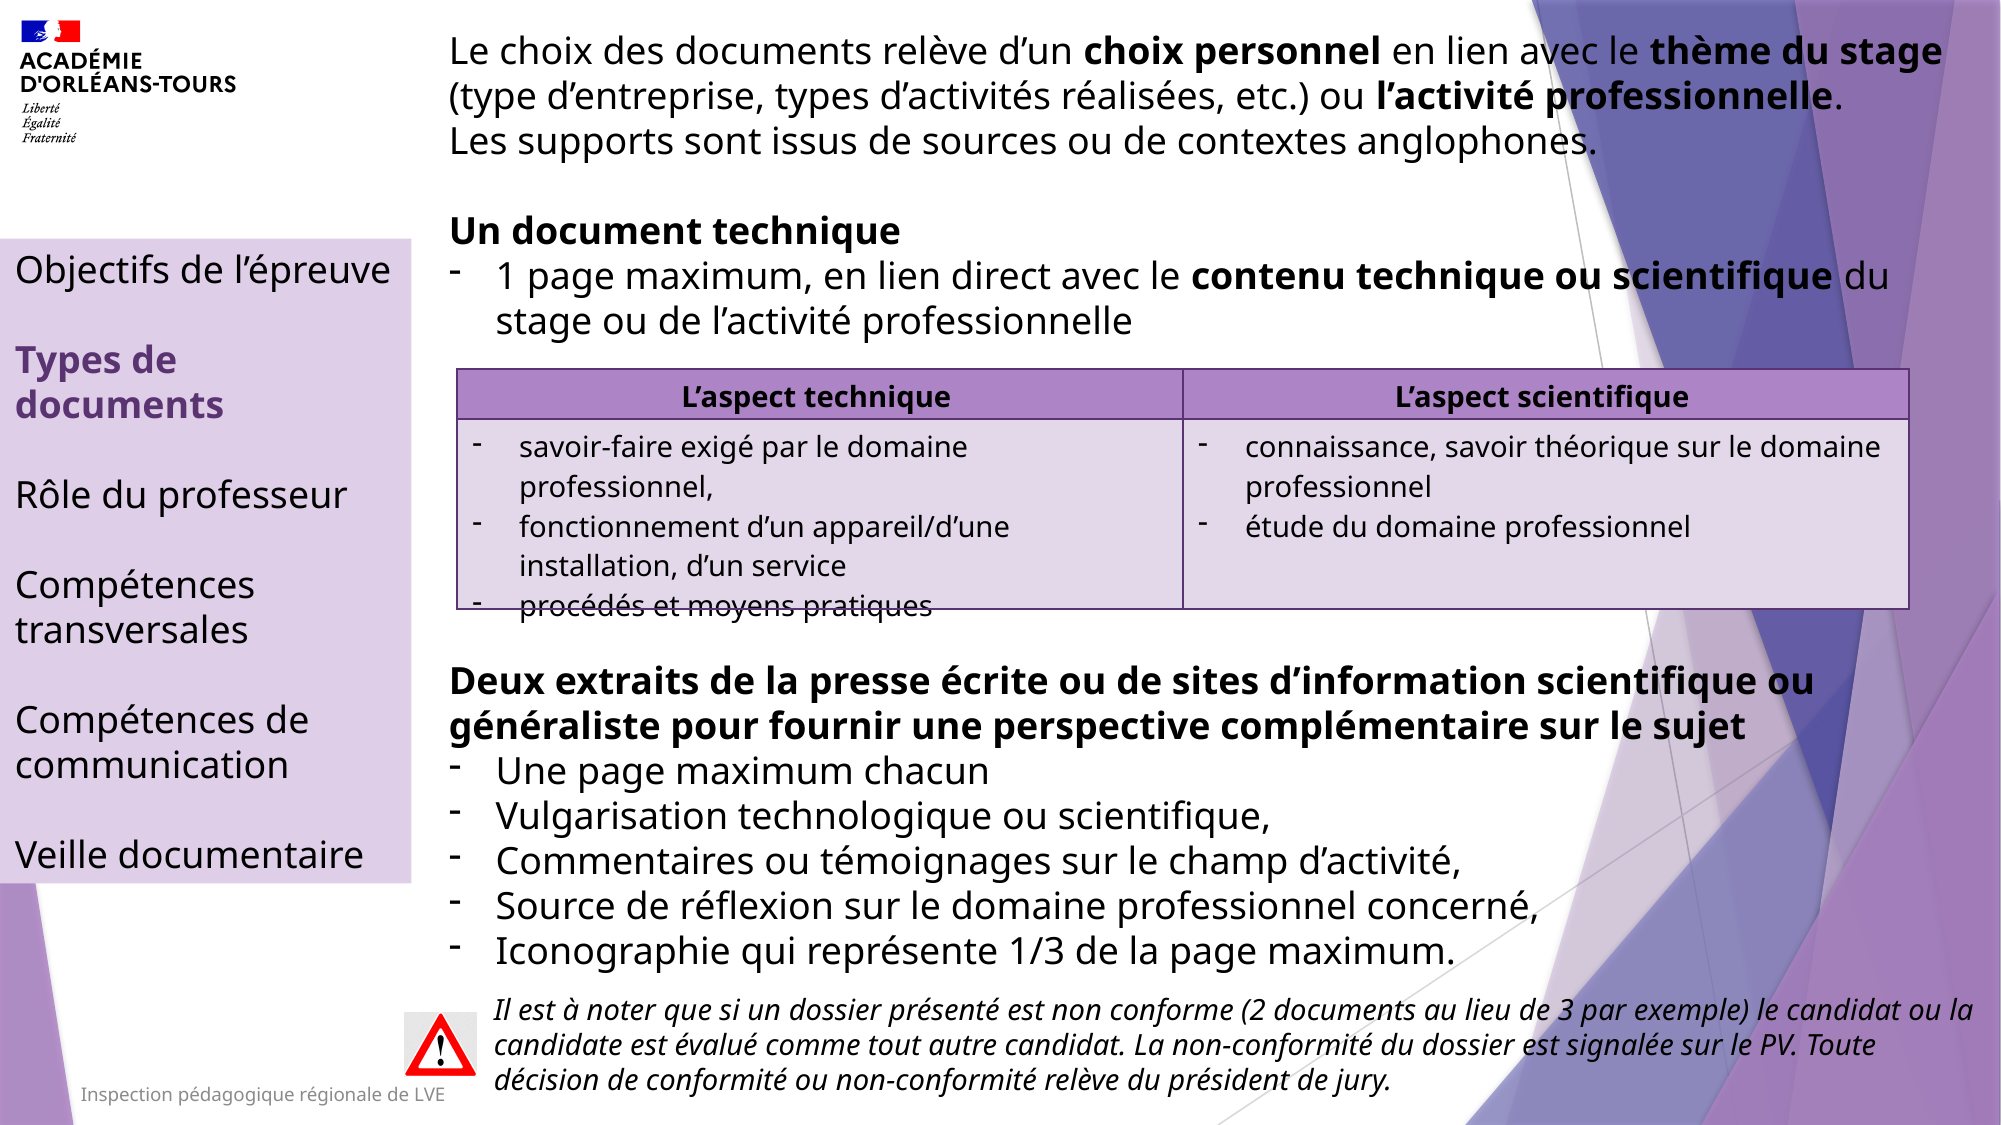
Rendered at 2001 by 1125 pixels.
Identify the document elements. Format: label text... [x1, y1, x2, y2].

text_box Le choix des documents relève d’un choix personnel en lien avec le thème du stage (type d’entreprise, types d’activités réalisées, etc.) ou l’activité professionnelle. Les supports sont issus de sources ou de contextes anglophones. Un document technique 1 page maximum, en lien direct avec le contenu technique ou scientifique du stage ou de l’activité professionnelle Deux extraits de la presse écrite ou de sites d’information scientifique ou généraliste pour fournir une perspective complémentaire sur le sujet Une page maximum chacun Vulgarisation technologique ou scientifique, Commentaires ou témoignages sur le champ d’activité, Source de réflexion sur le domaine professionnel concerné, Iconographie qui représente 1/3 de la page maximum. [433, 19, 1975, 980]
text_box Il est à noter que si un dossier présenté est non conforme (2 documents au lieu de 3 par exemple) le candidat ou la candidate est évalué comme tout autre candidat. La non-conformité du dossier est signalée sur le PV. Toute décision de conformité ou non-conformité relève du président de jury. [478, 984, 2000, 1104]
table_header L’aspect technique [458, 370, 1182, 418]
text_box Objectifs de l’épreuve Types de documents Rôle du professeur Compétences transversales Compétences de communication Veille documentaire [0, 238, 412, 884]
footer Inspection pédagogique régionale de LVE [65, 1064, 1099, 1125]
table_cell connaissance, savoir théorique sur le domaine professionnel étude du domaine professionnel [1184, 420, 1908, 608]
picture [0, 0, 257, 165]
picture [404, 1012, 478, 1078]
table_header L’aspect scientifique [1184, 370, 1908, 418]
table_cell savoir-faire exigé par le domaine professionnel, fonctionnement d’un appareil/d’une installation, d’un service procédés et moyens pratiques [458, 420, 1182, 608]
